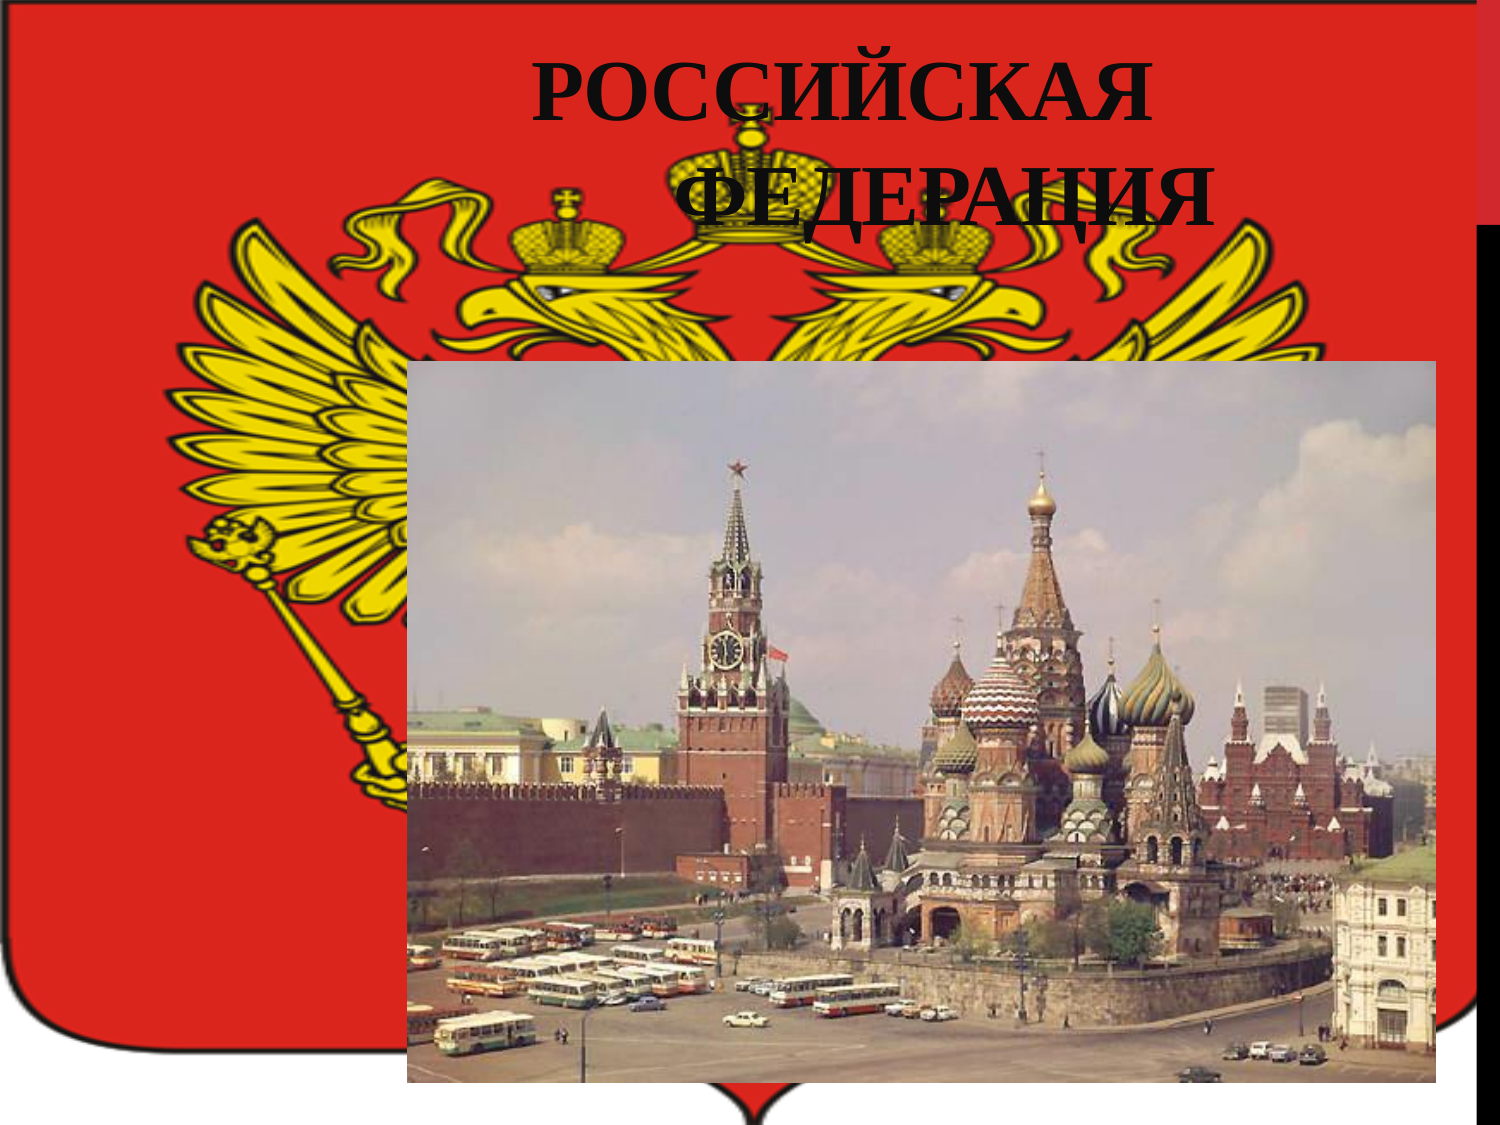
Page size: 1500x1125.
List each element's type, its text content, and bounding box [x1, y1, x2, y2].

title Российская Федерация [490, 25, 1400, 250]
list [406, 361, 1436, 1083]
picture [0, 0, 1476, 1125]
